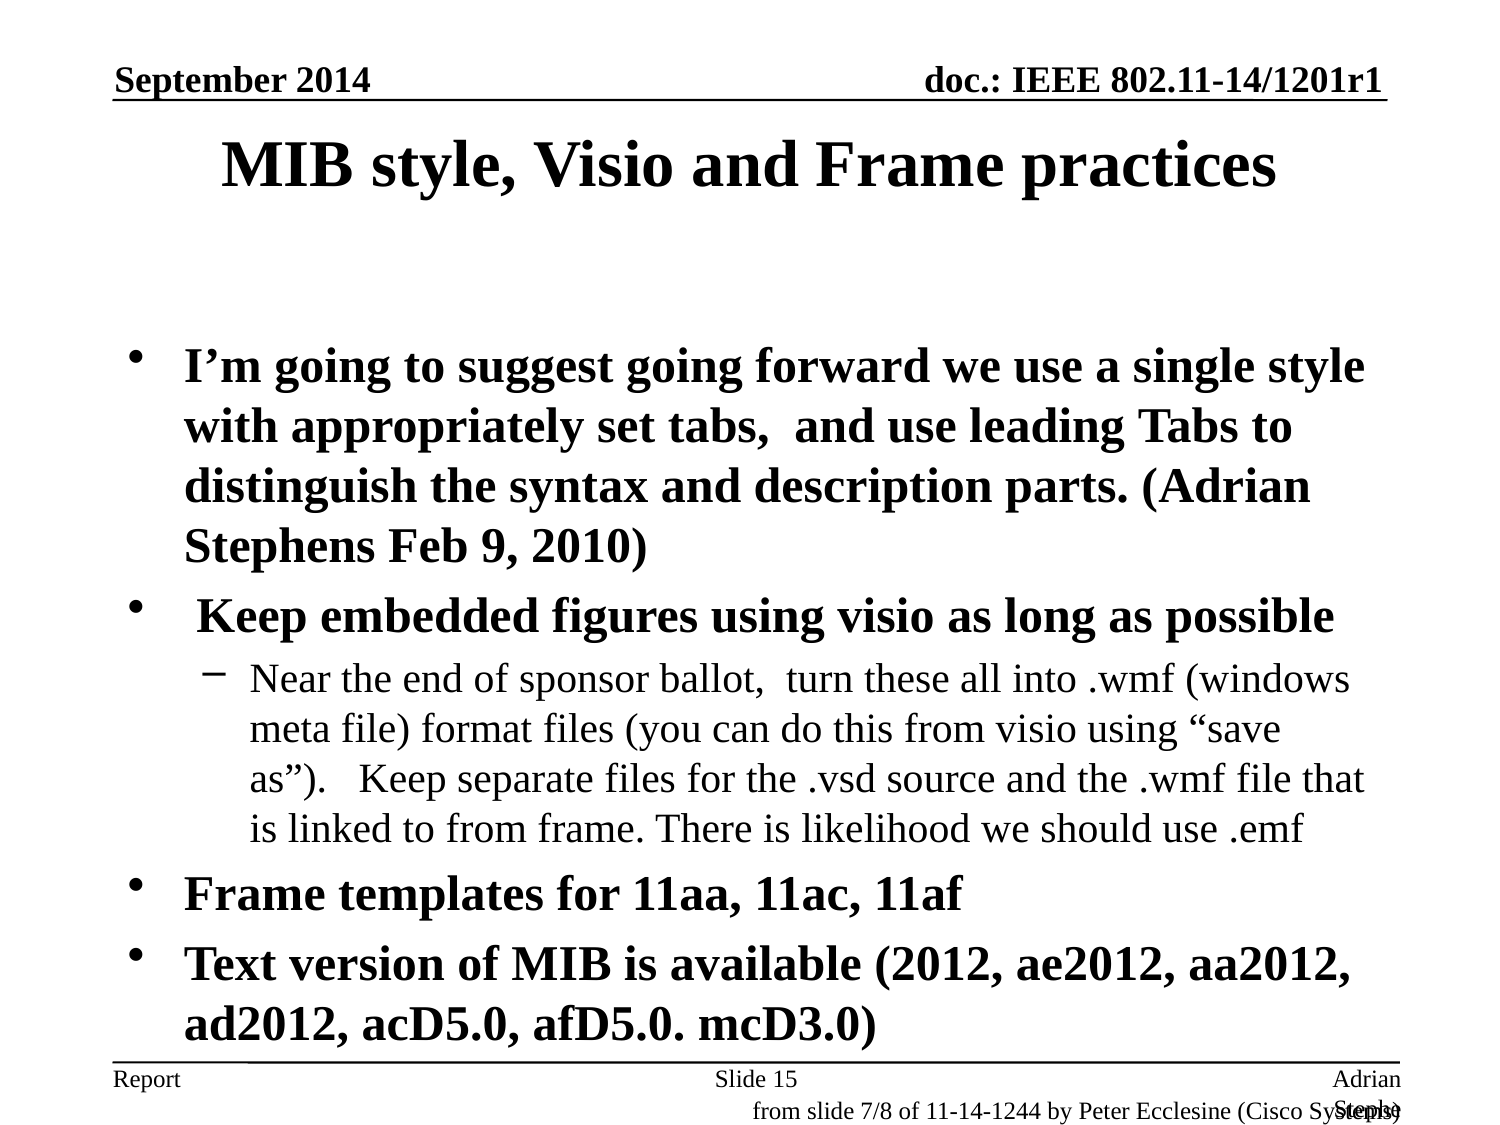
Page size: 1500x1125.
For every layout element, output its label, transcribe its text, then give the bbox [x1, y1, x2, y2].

title MIB style, Visio and Frame practices [112, 112, 1388, 288]
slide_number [114, 54, 374, 101]
list I’m going to suggest going forward we use a single style with appropriately set tabs, and use leading Tabs to distinguish the syntax and description parts. (Adrian Stephens Feb 9, 2010) Keep embedded figures using visio as long as possible Near the end of sponsor ballot, turn these all into .wmf (windows meta file) format files (you can do this from visio using “save as”). Keep separate files for the .vsd source and the .wmf file that is linked to from frame. There is likelihood we should use .emf Frame templates for 11aa, 11ac, 11af Text version of MIB is available (2012, ae2012, aa2012, ad2012, acD5.0, afD5.0. mcD3.0) [112, 324, 1388, 1063]
text_box from slide 7/8 of 11-14-1244 by Peter Ecclesine (Cisco Systems) [343, 1087, 1417, 1125]
slide_number Slide 15 [712, 1061, 800, 1087]
footer Adrian Stephens, Intel Corporation [1324, 1061, 1402, 1087]
